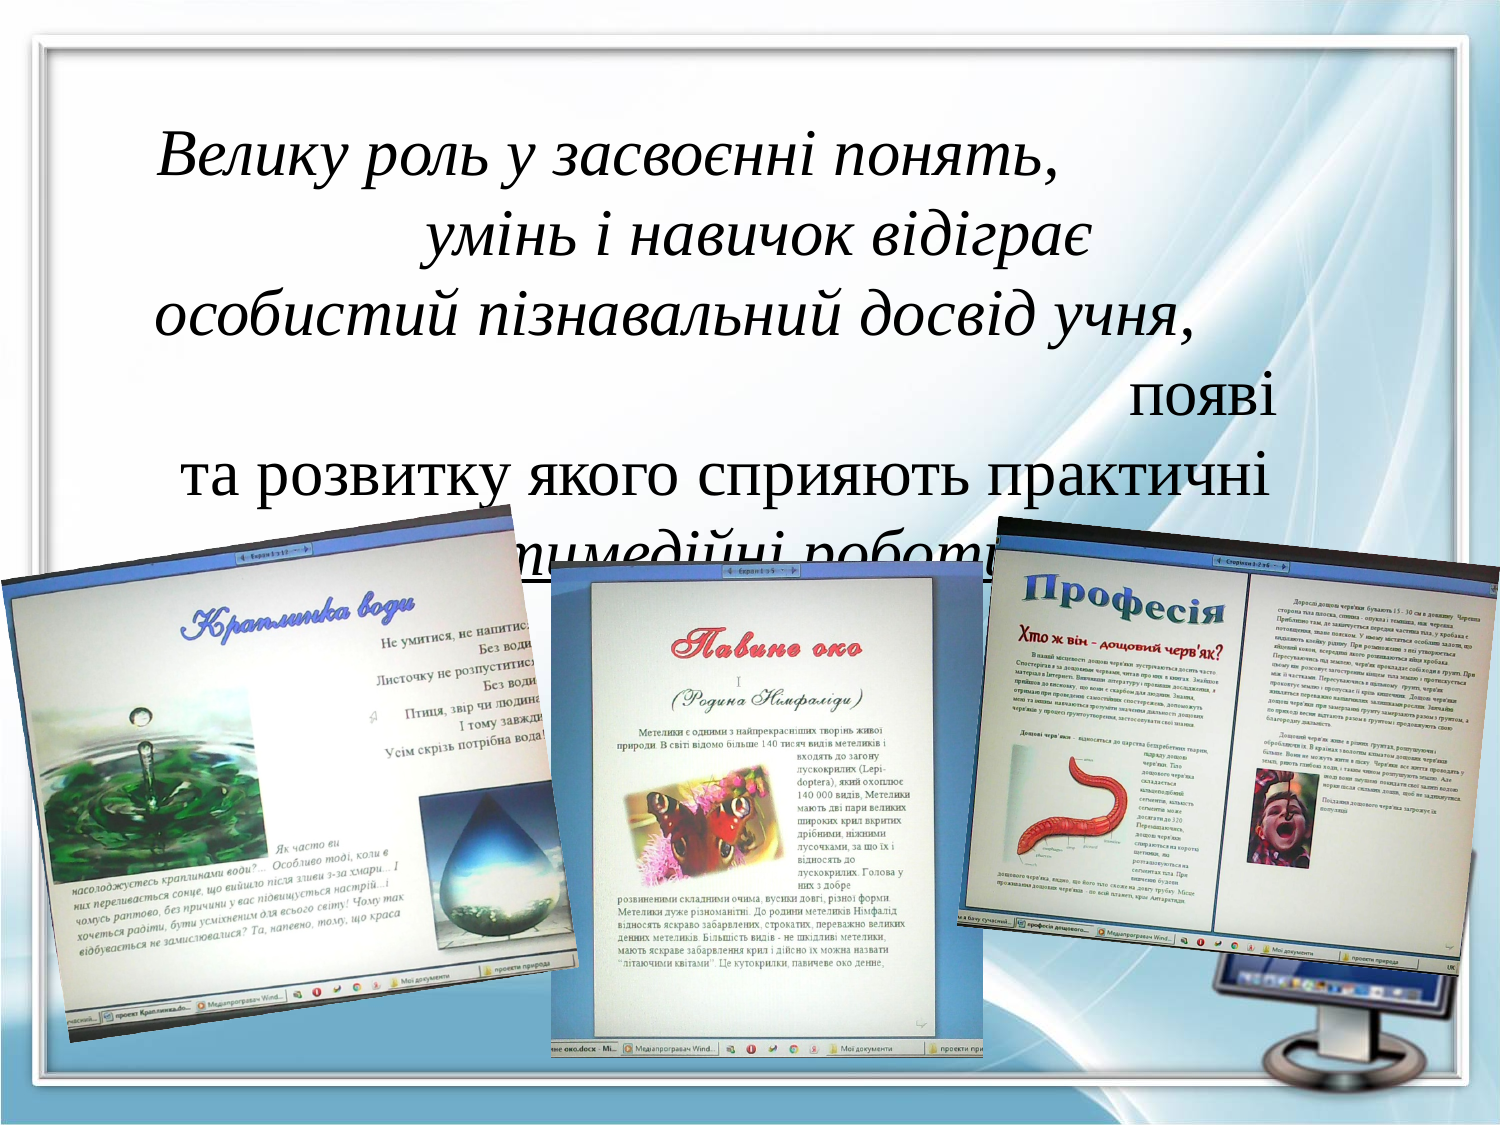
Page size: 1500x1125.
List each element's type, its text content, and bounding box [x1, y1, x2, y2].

text_box Велику роль у засвоєнні понять, умінь і навичок відіграє особистий пізнавальний досвід учня, появі та розвитку якого сприяють практичні мультимедійні роботи. [135, 101, 1317, 559]
picture [0, 0, 1500, 1125]
